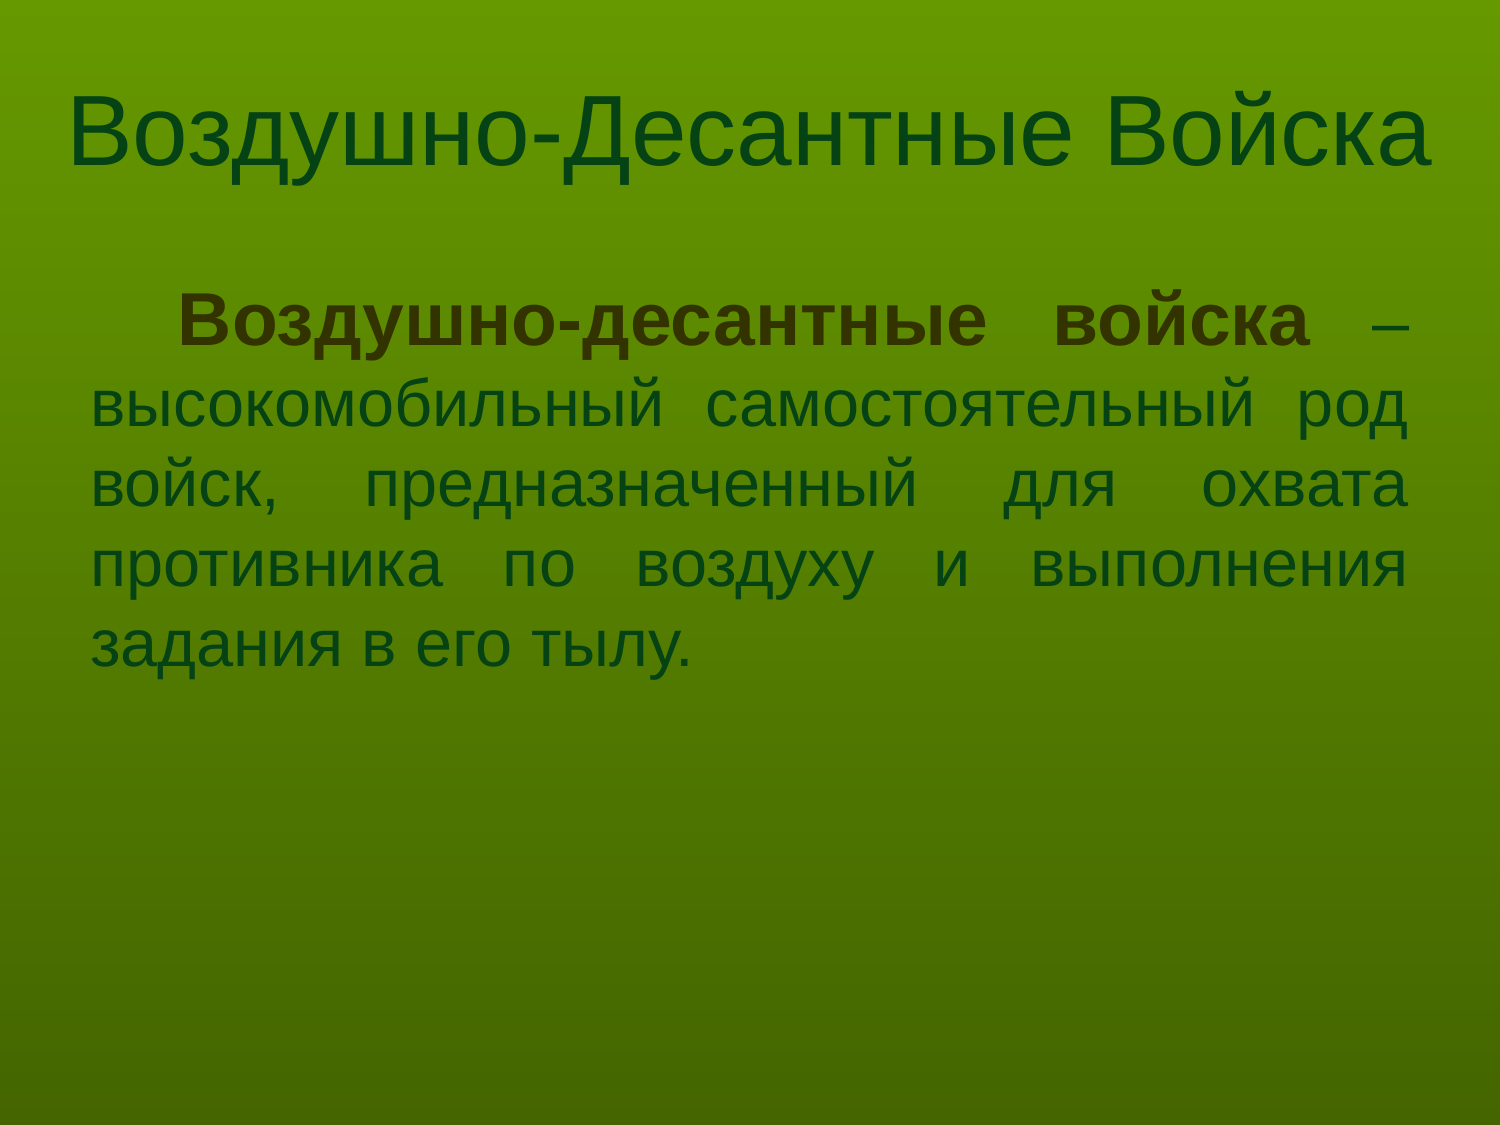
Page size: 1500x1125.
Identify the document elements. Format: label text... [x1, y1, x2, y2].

list Воздушно-десантные войска – высокомобильный самостоятельный род войск, предназначенный для охвата противника по воздуху и выполнения задания в его тылу. [74, 262, 1426, 1006]
title Воздушно-Десантные Войска [29, 18, 1471, 233]
